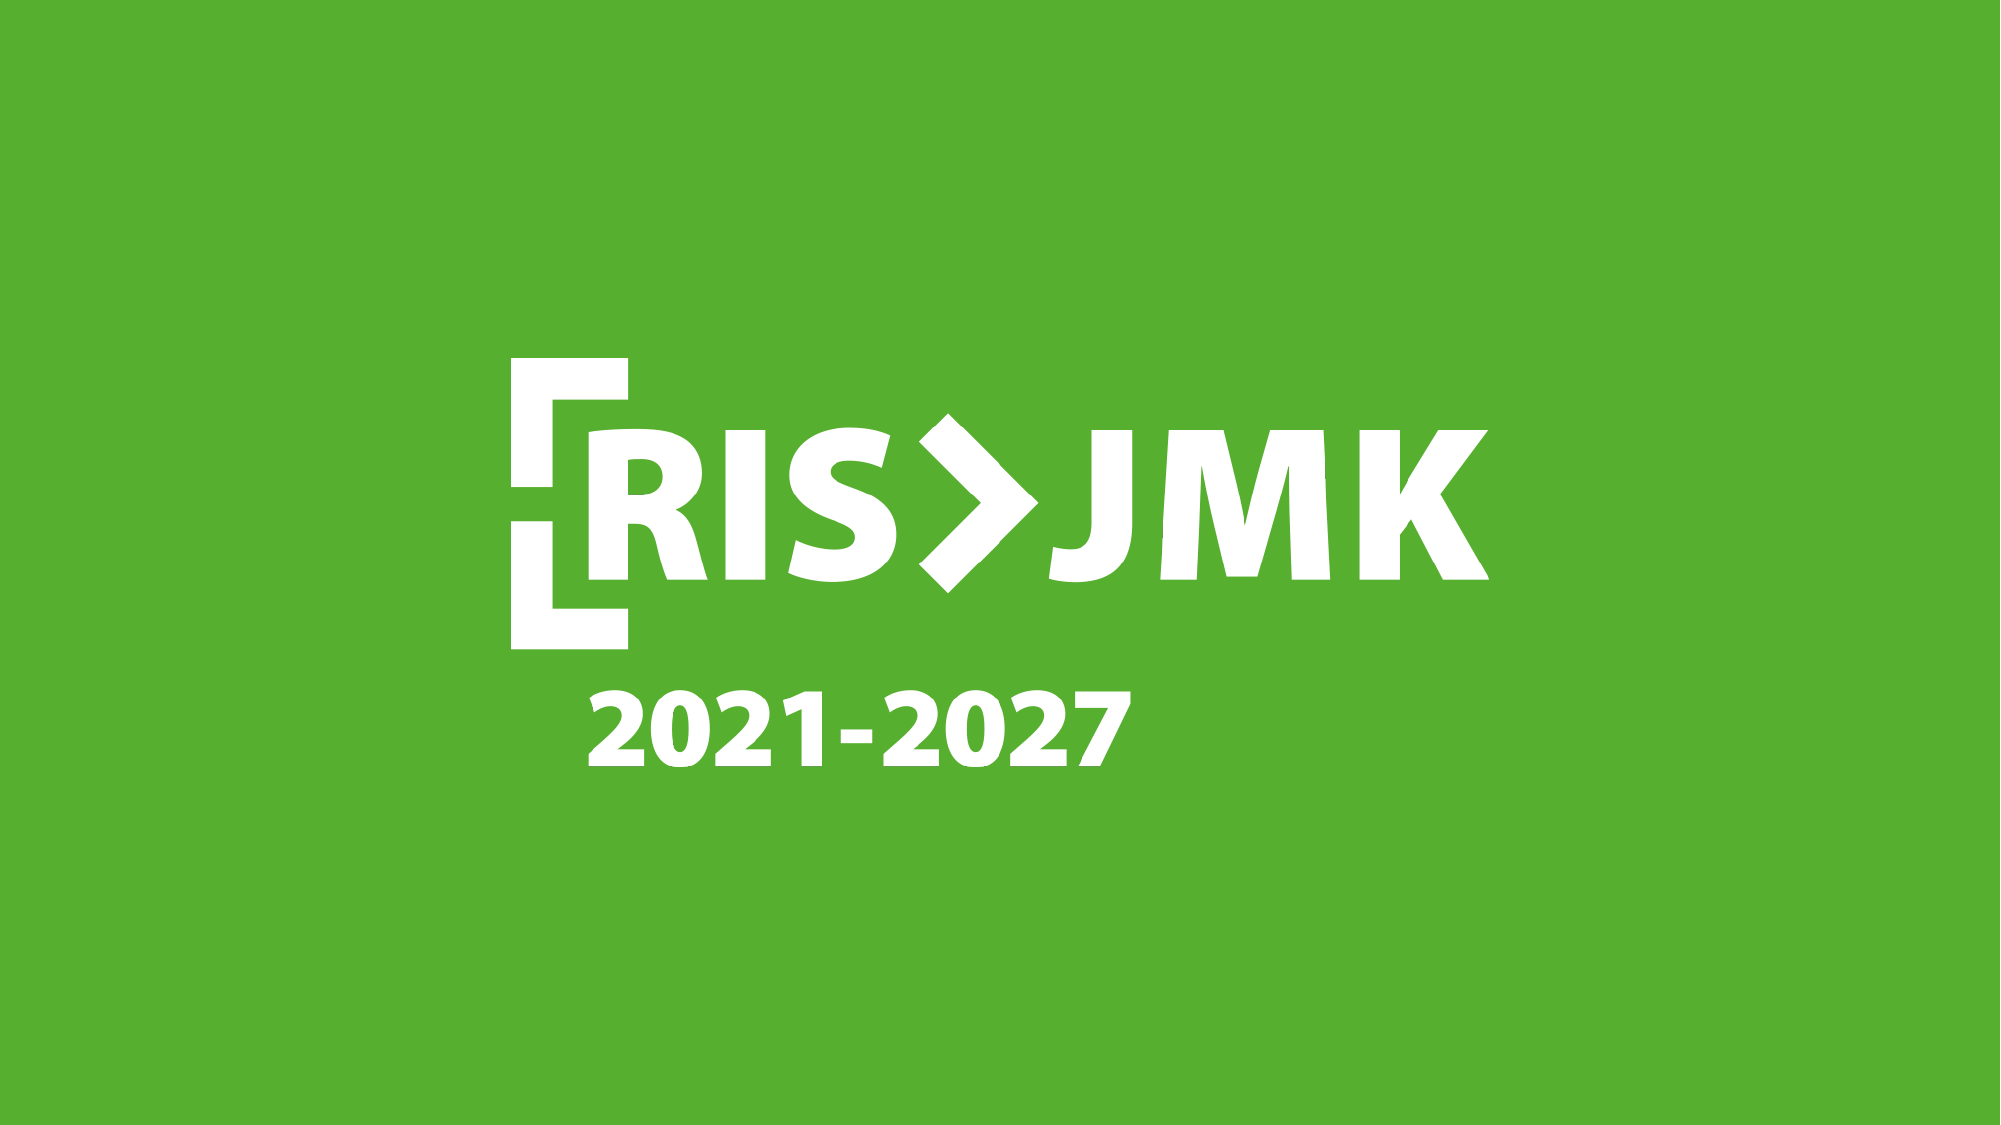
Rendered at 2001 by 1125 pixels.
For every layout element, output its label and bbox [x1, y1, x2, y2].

picture [511, 358, 1489, 767]
